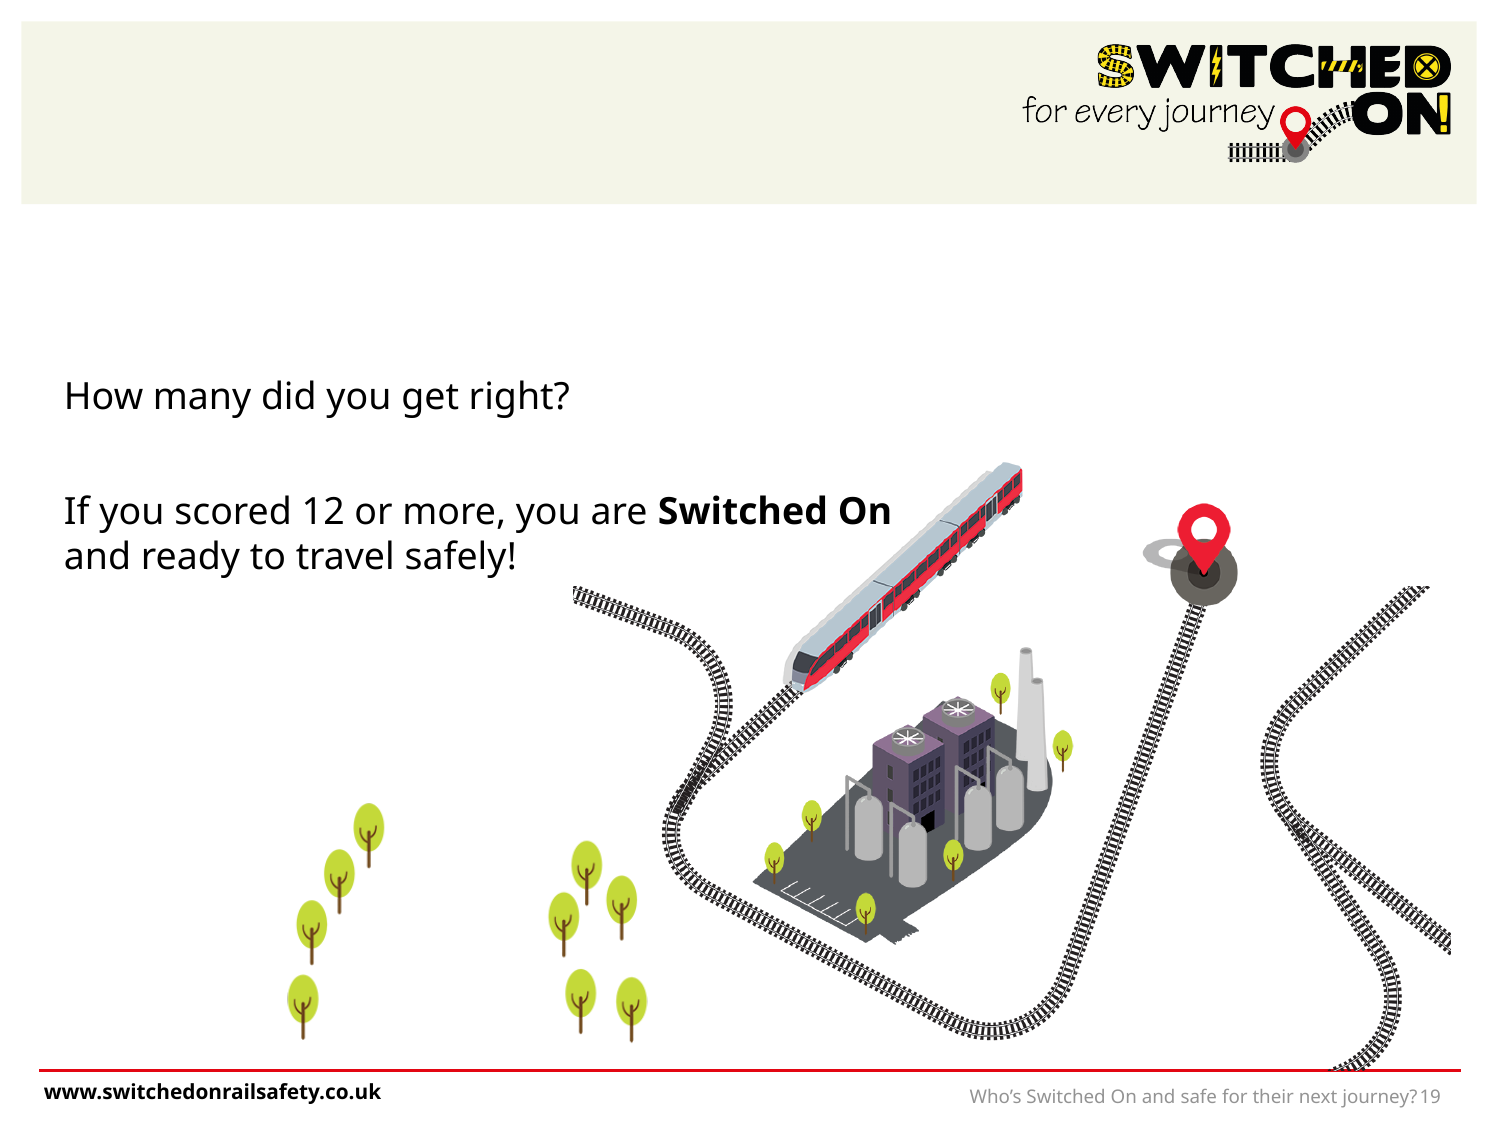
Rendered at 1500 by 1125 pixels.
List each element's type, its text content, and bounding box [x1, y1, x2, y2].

text_box [20, 20, 1478, 205]
picture [1022, 44, 1451, 163]
text_box How many did you get right? If you scored 12 or more, you are Switched On and ready to travel safely! [49, 364, 927, 585]
text_box www.switchedonrailsafety.co.uk [29, 1071, 170, 1112]
text_box Who’s Switched On and safe for their next journey? 19 [895, 1077, 1471, 1125]
picture [170, 384, 1451, 1125]
